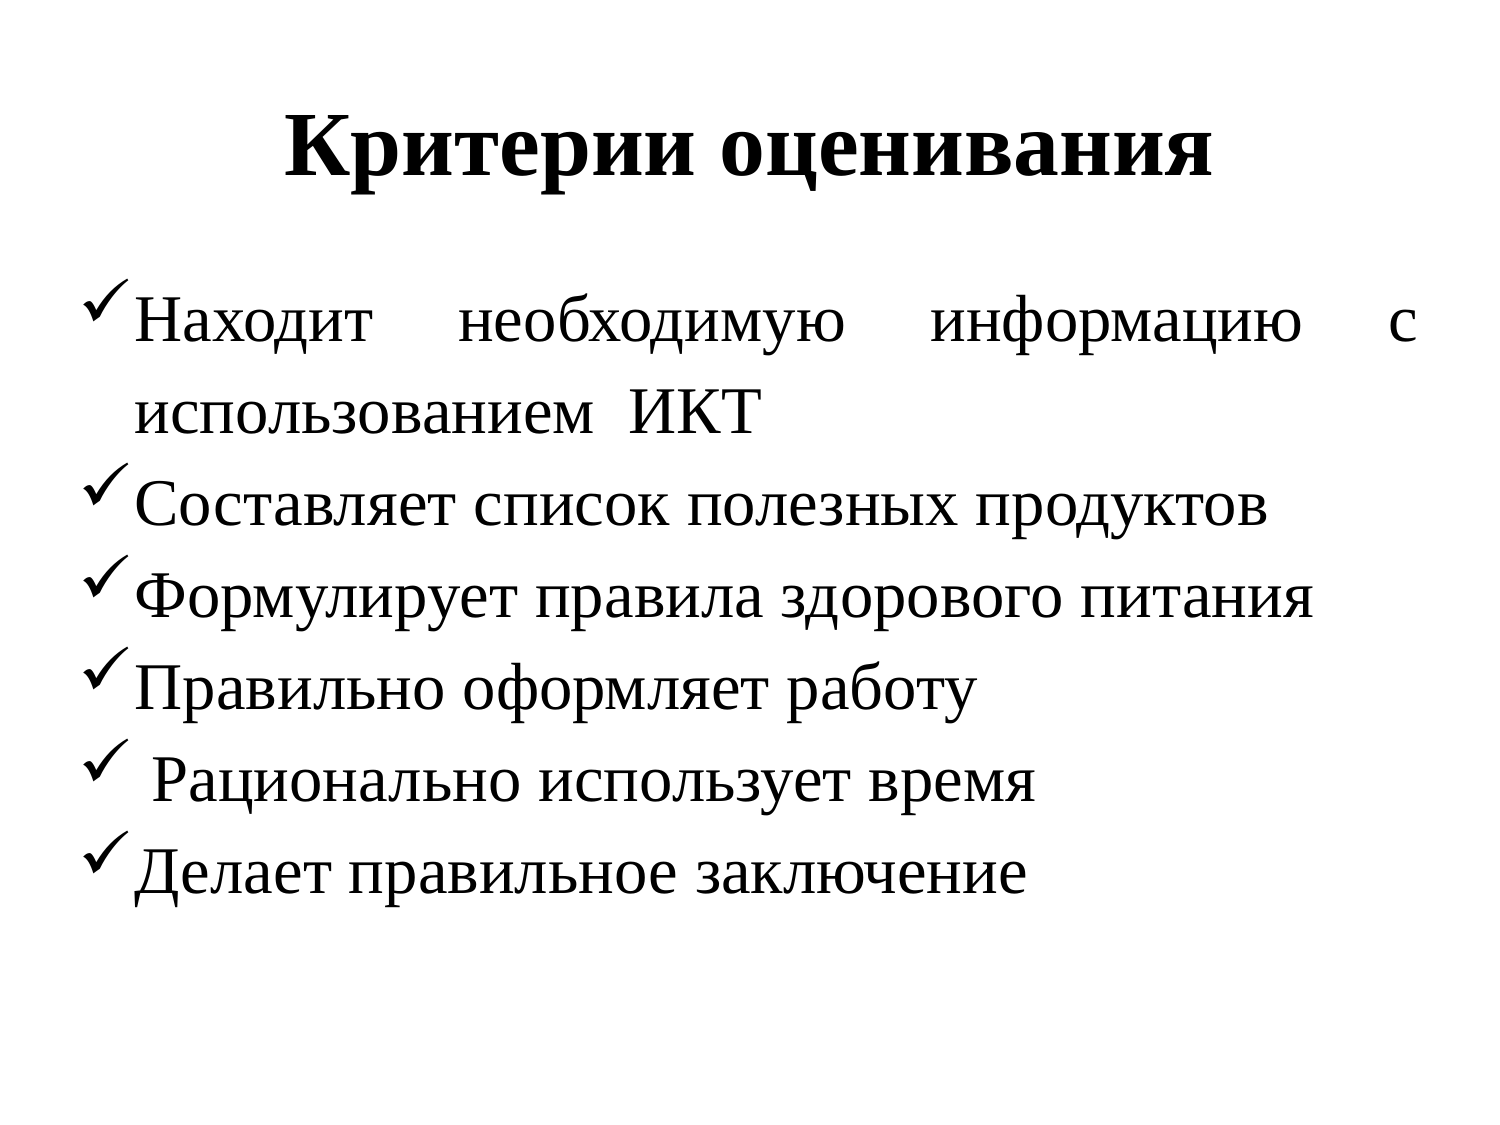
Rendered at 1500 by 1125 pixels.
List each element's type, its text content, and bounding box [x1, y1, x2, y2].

title Критерии оценивания [75, 45, 1425, 233]
text_box Находит необходимую информацию с использованием ИКТ Составляет список полезных продуктов Формулирует правила здорового питания Правильно оформляет работу Рационально использует время Делает правильное заключение [63, 255, 1434, 914]
